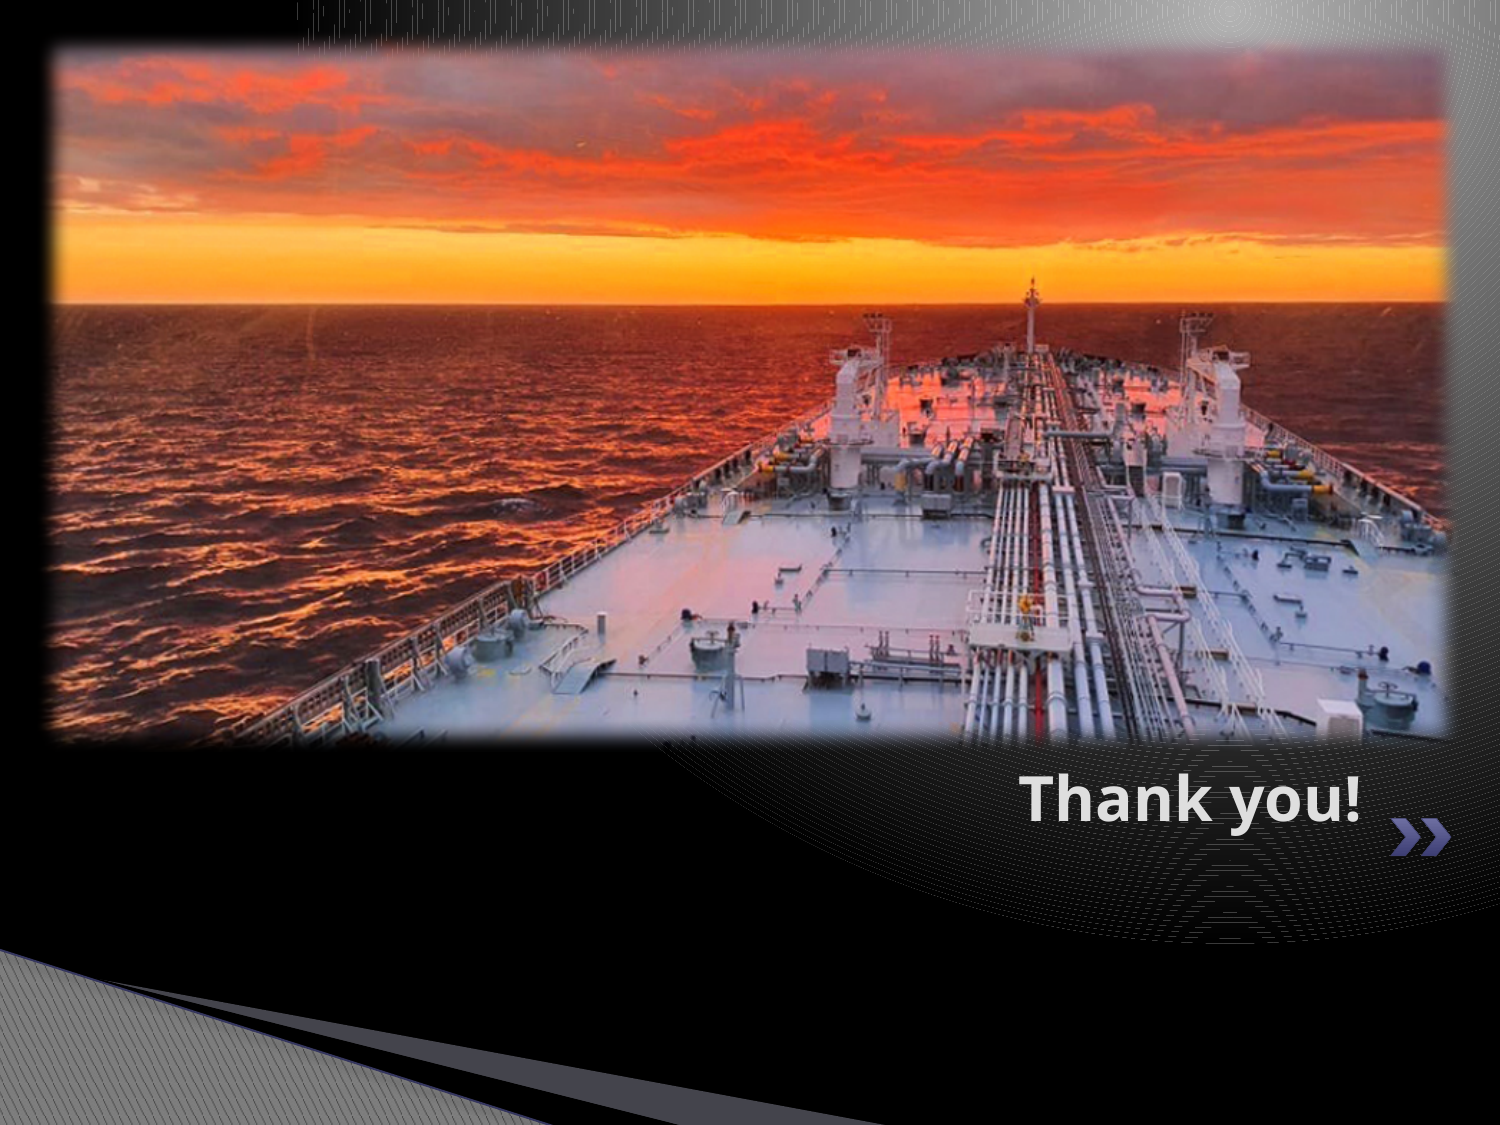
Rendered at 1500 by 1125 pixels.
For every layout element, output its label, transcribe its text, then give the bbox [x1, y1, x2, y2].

picture [37, 30, 1463, 752]
picture [0, 952, 543, 1125]
title Thank you! [53, 762, 1378, 844]
